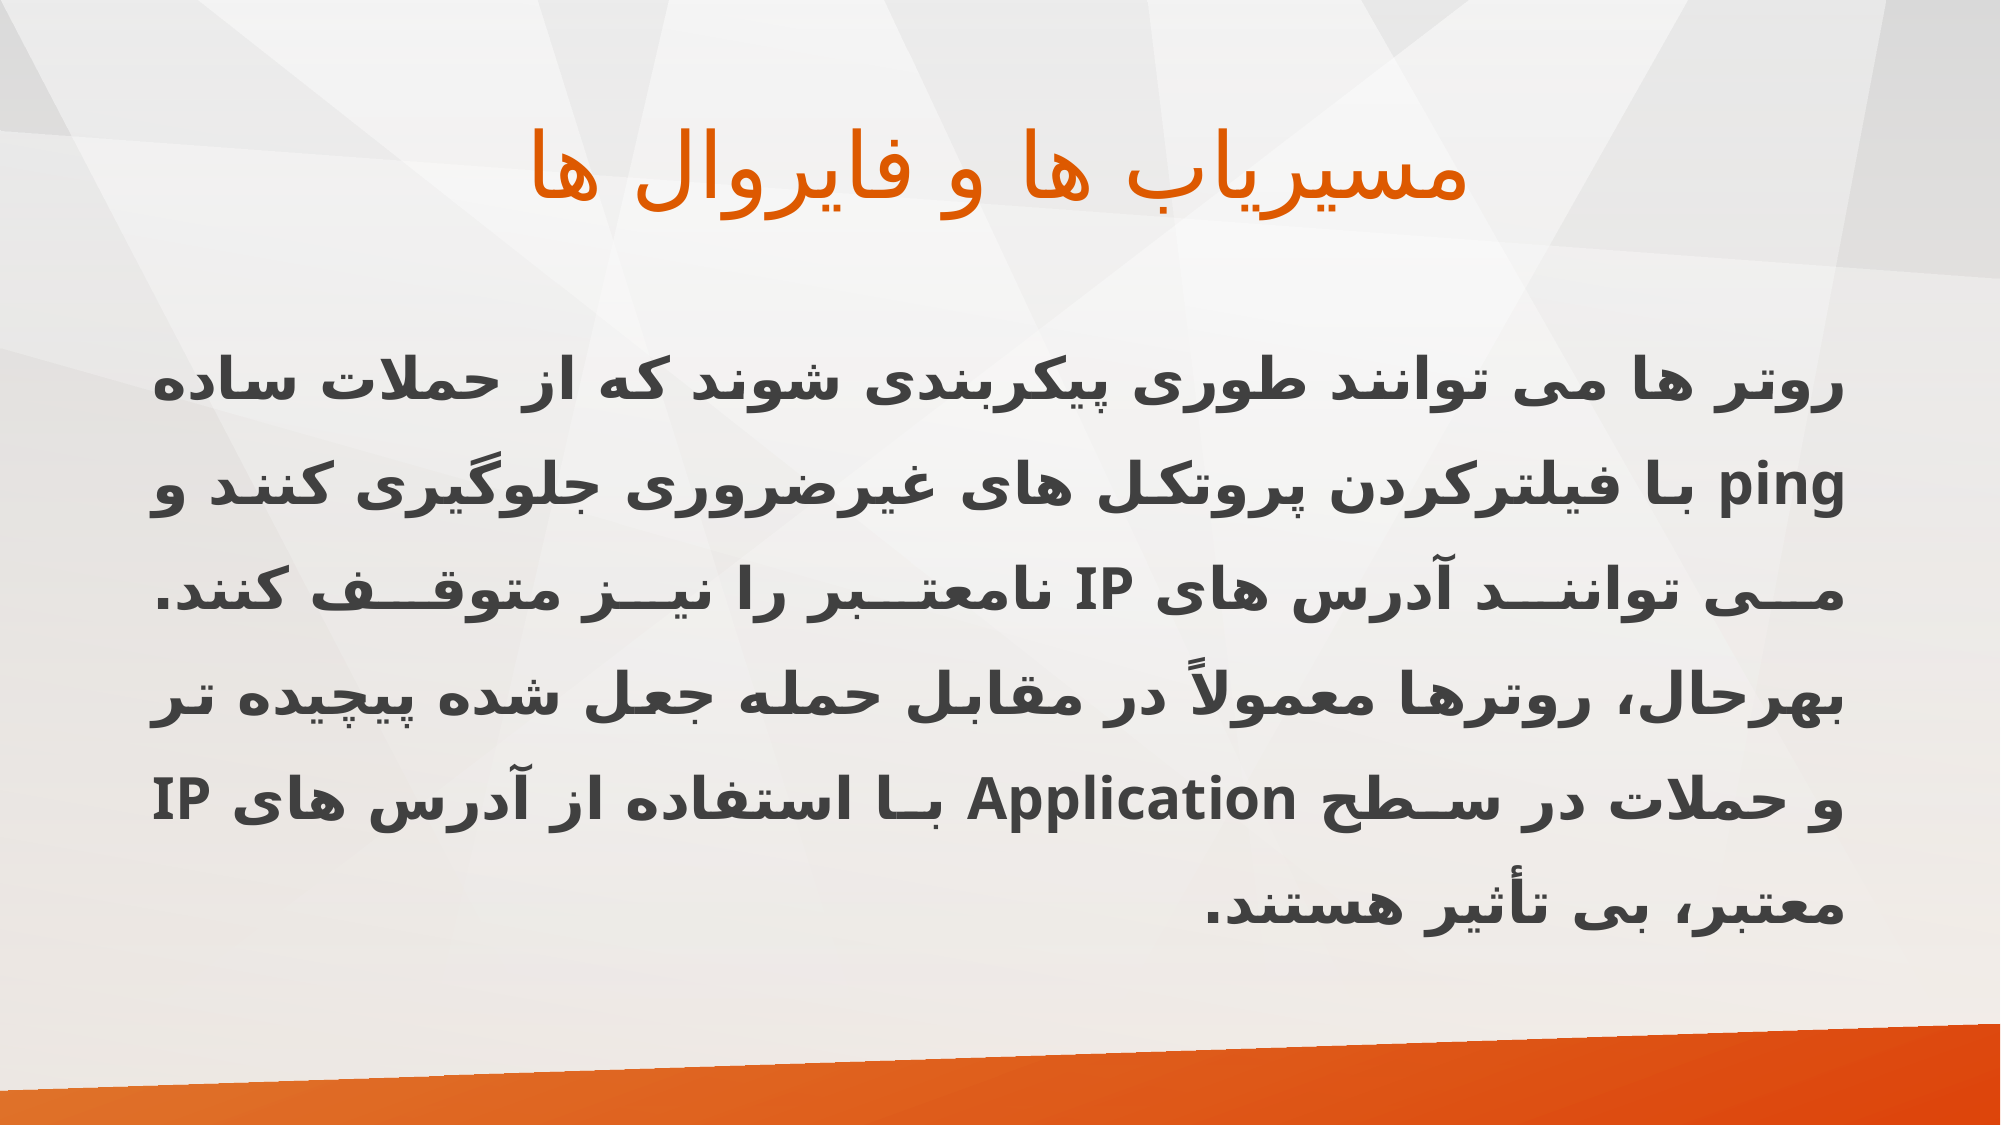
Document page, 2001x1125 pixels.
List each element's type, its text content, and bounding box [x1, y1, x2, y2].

list روتر ها می توانند طوری پیکربندی شوند که از حملات ساده ping با فیلترکردن پروتکل های غیرضروری جلوگیری کنند و می توانند آدرس های IP نامعتبر را نیز متوقف کنند. بهرحال، روترها معمولاً در مقابل حمله جعل شده پیچیده تر و حملات در سطح Application با استفاده از آدرس های IP معتبر، بی تأثیر هستند. [137, 299, 1863, 1014]
title مسیریاب ها و فایروال ها [137, 59, 1863, 278]
